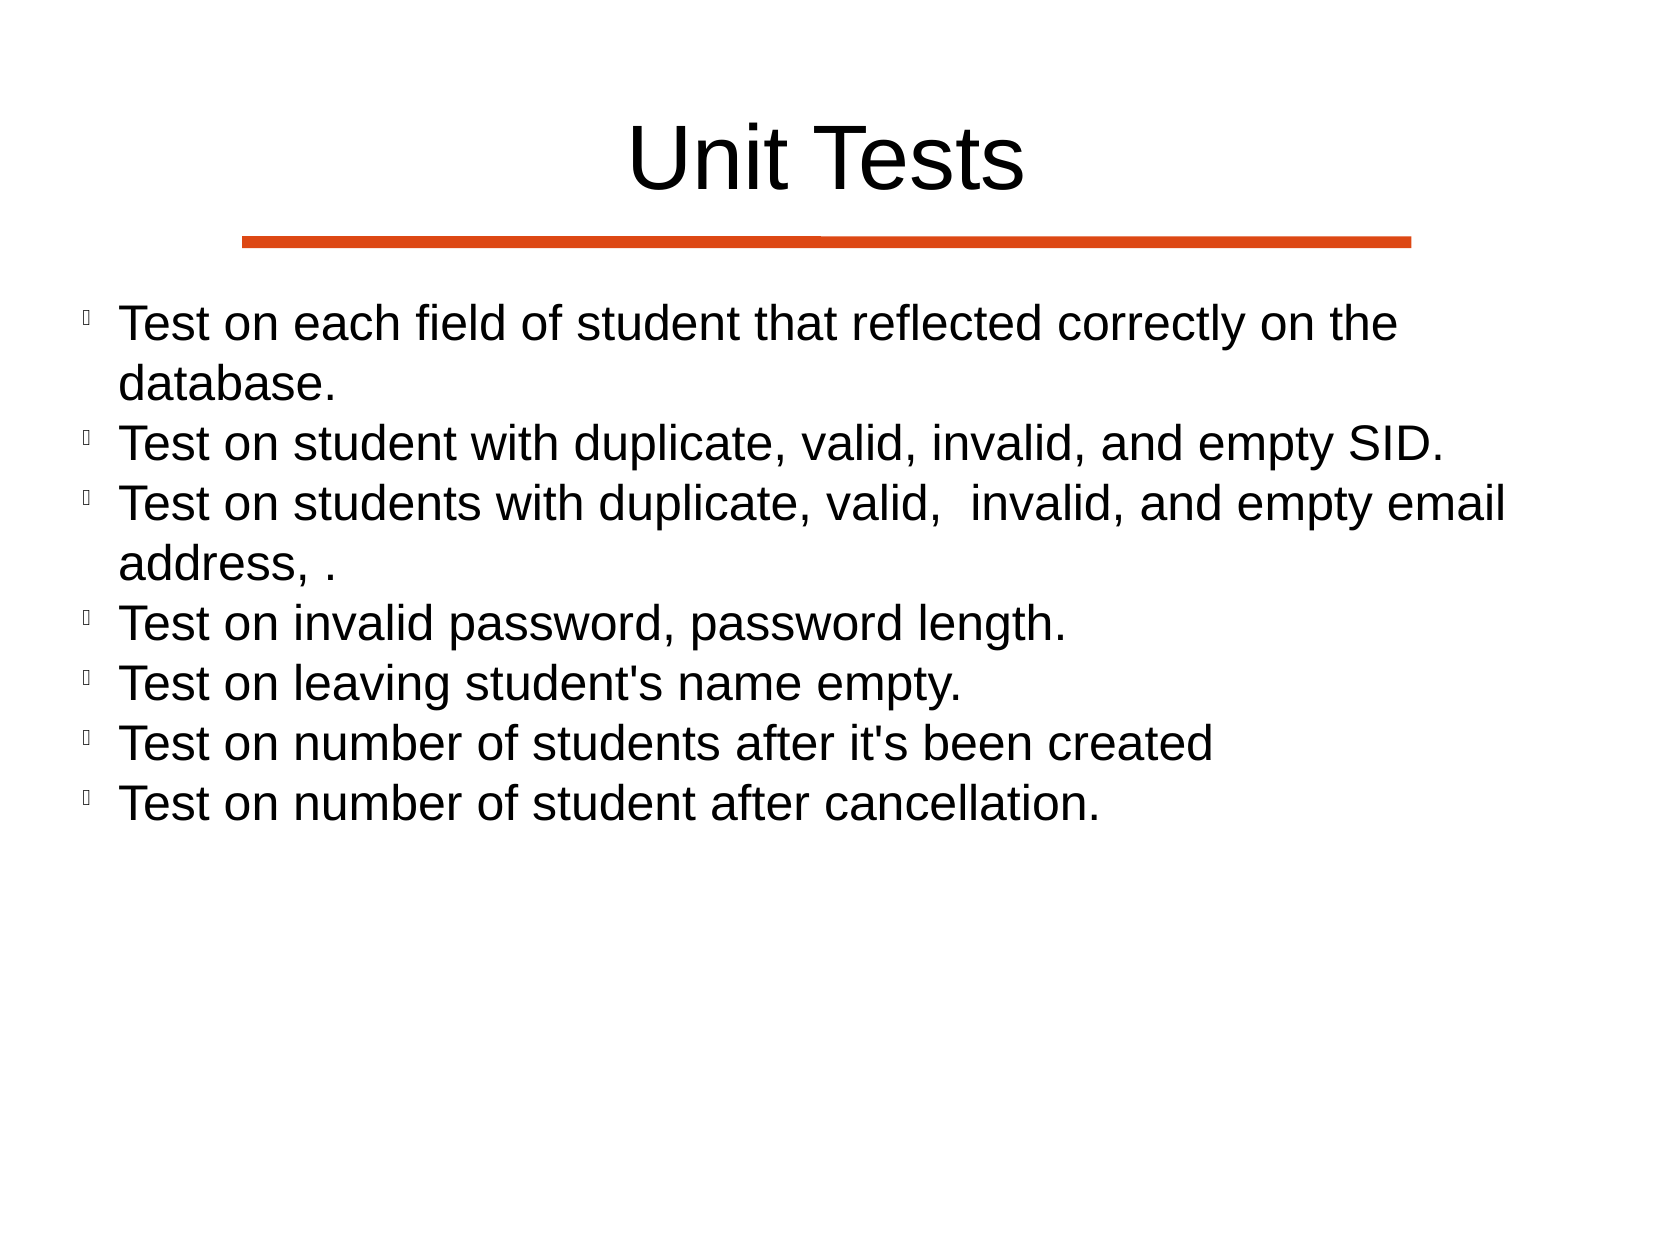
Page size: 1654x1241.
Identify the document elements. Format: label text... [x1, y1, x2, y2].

text_box Test on each field of student that reflected correctly on the database. Test on student with duplicate, valid, invalid, and empty SID. Test on students with duplicate, valid, invalid, and empty email address, . Test on invalid password, password length. Test on leaving student's name empty. Test on number of students after it's been created Test on number of student after cancellation. [82, 290, 1571, 1010]
text_box Unit Tests [82, 49, 1571, 257]
